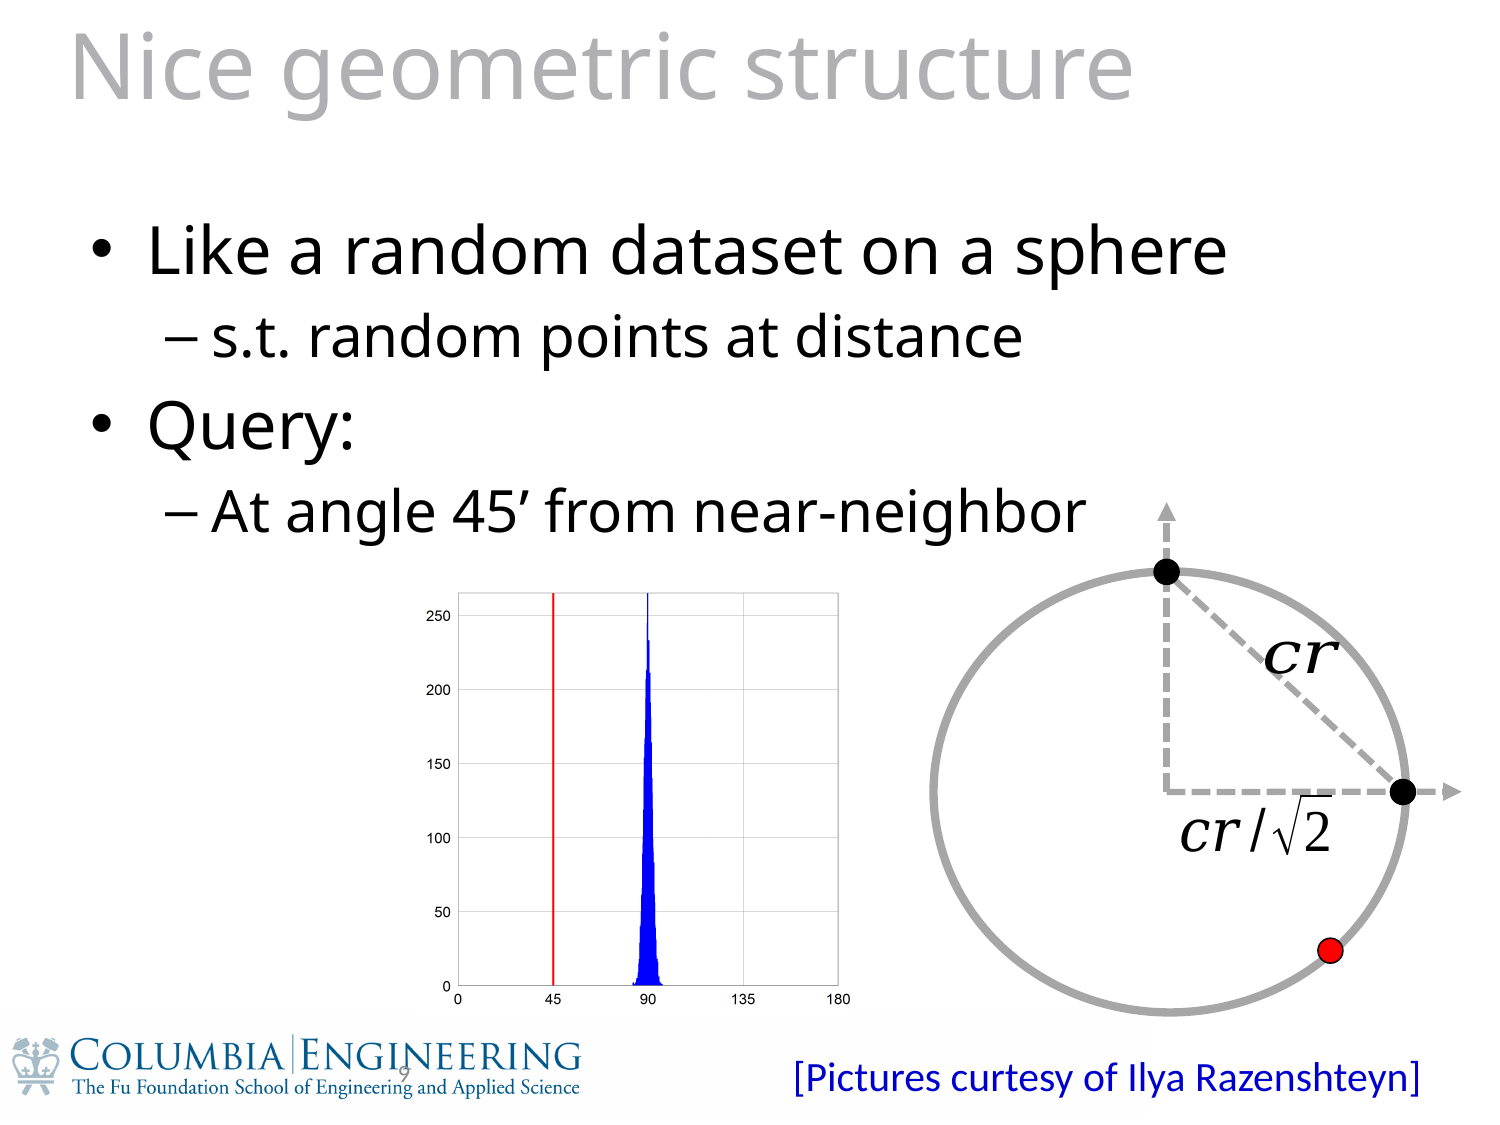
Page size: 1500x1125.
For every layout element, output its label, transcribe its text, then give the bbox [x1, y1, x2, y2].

text_box [1393, 800, 1413, 805]
picture [0, 578, 1150, 1114]
text_box [1154, 560, 1162, 584]
slide_number 9 [100, 1042, 426, 1103]
title Nice geometric structure [52, 0, 1425, 105]
text_box [931, 569, 1408, 1015]
text_box [1317, 938, 1343, 964]
text_box [1398, 779, 1416, 790]
text_box [1172, 560, 1180, 580]
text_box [1175, 580, 1395, 784]
text_box [Pictures curtesy of Ilya Razenshteyn] [778, 1042, 1437, 1108]
